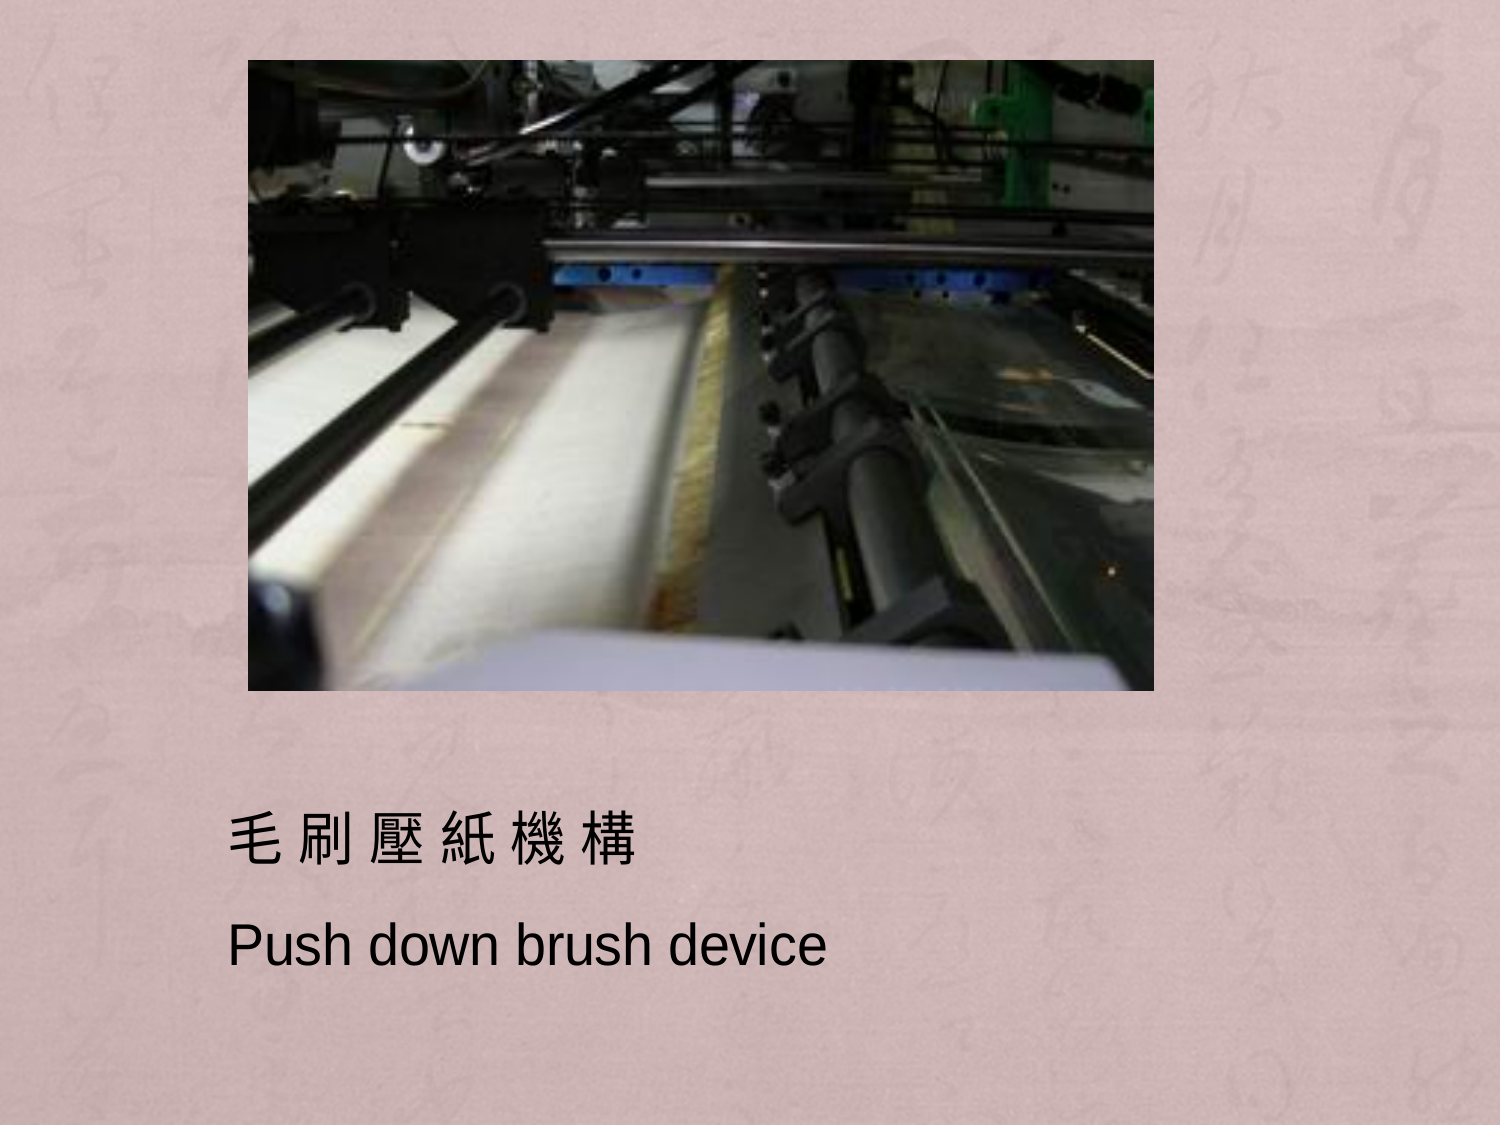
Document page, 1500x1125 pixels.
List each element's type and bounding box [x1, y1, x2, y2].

picture [198, 57, 1223, 1000]
